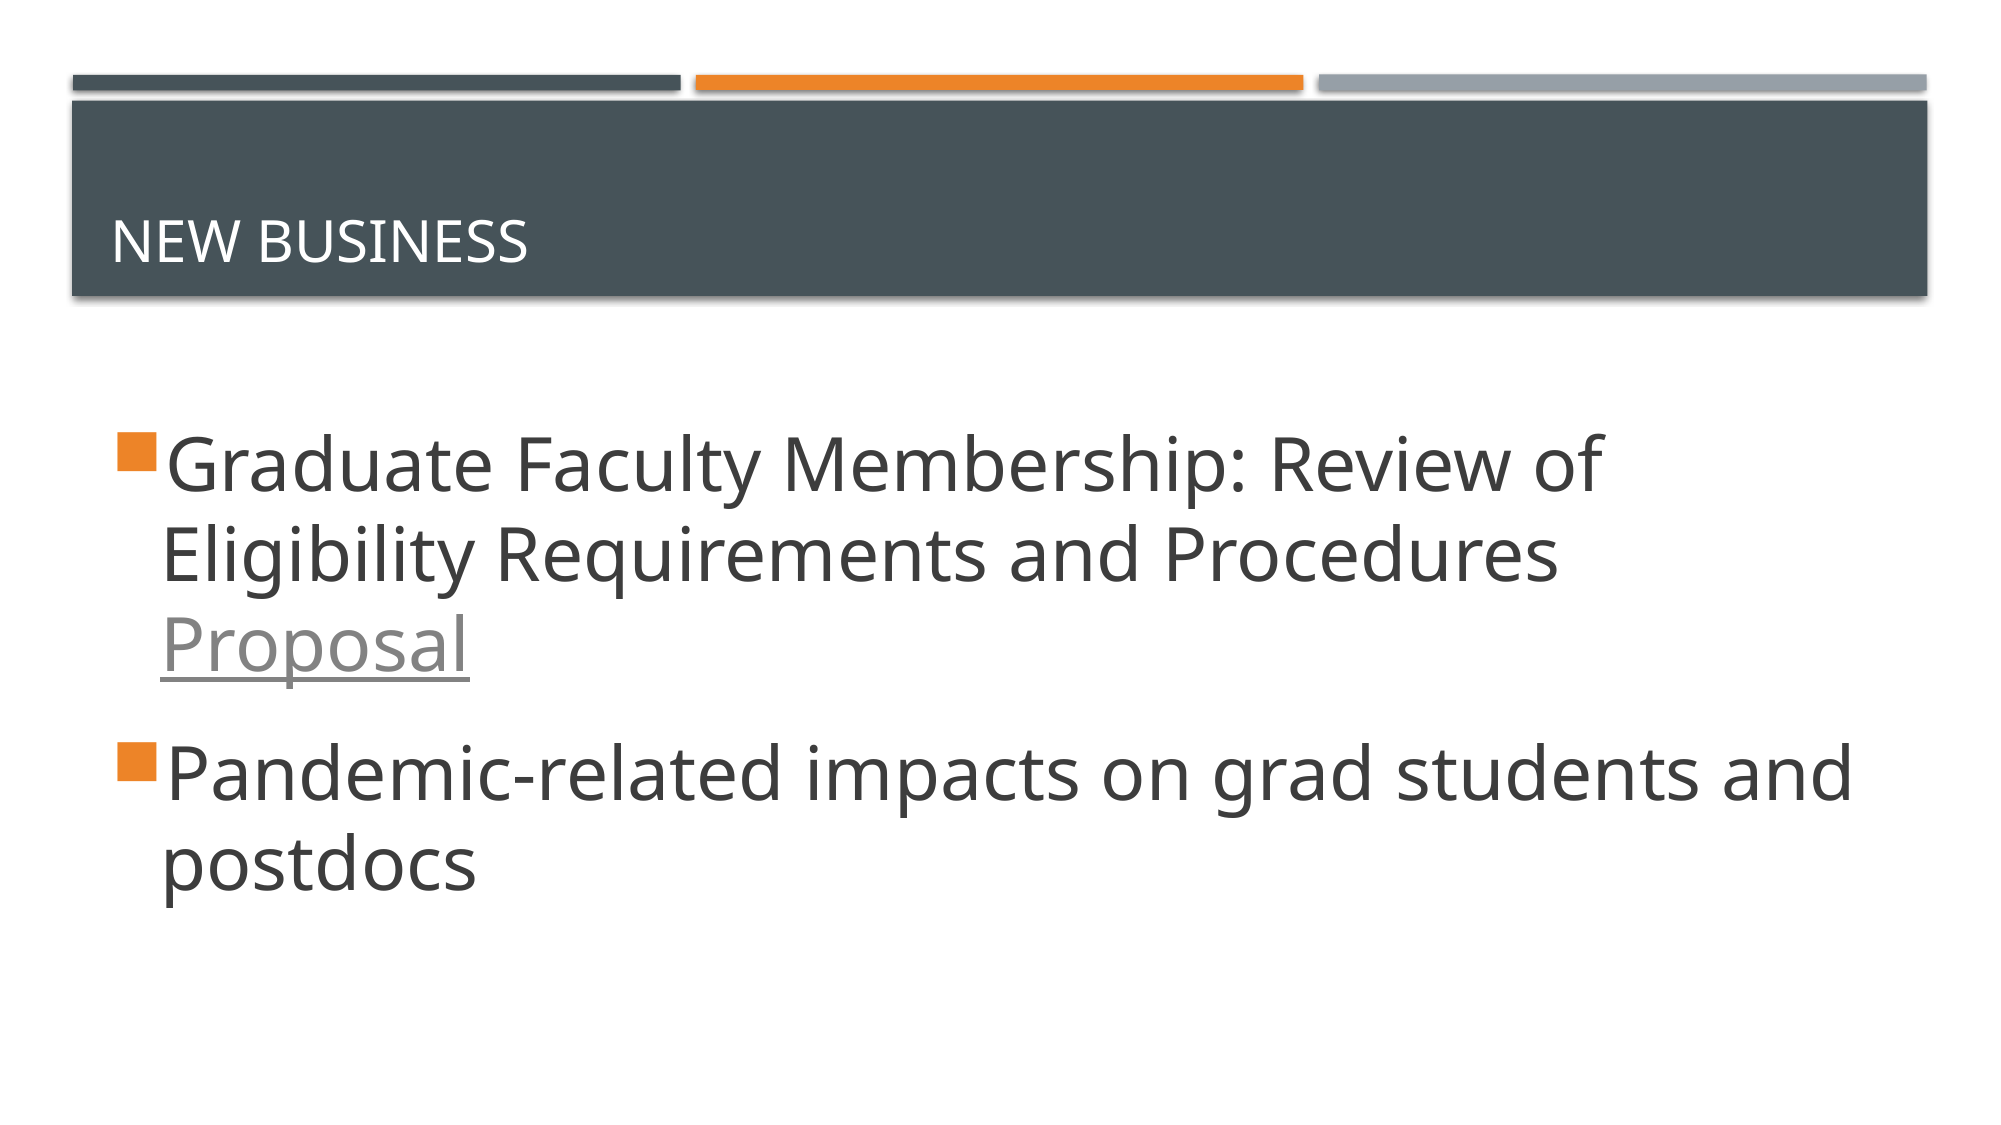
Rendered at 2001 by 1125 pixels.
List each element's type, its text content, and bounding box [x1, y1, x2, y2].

list Graduate Faculty Membership: Review of Eligibility Requirements and Procedures Proposal Pandemic-related impacts on grad students and postdocs [95, 355, 1905, 967]
title New Business [95, 115, 1905, 282]
